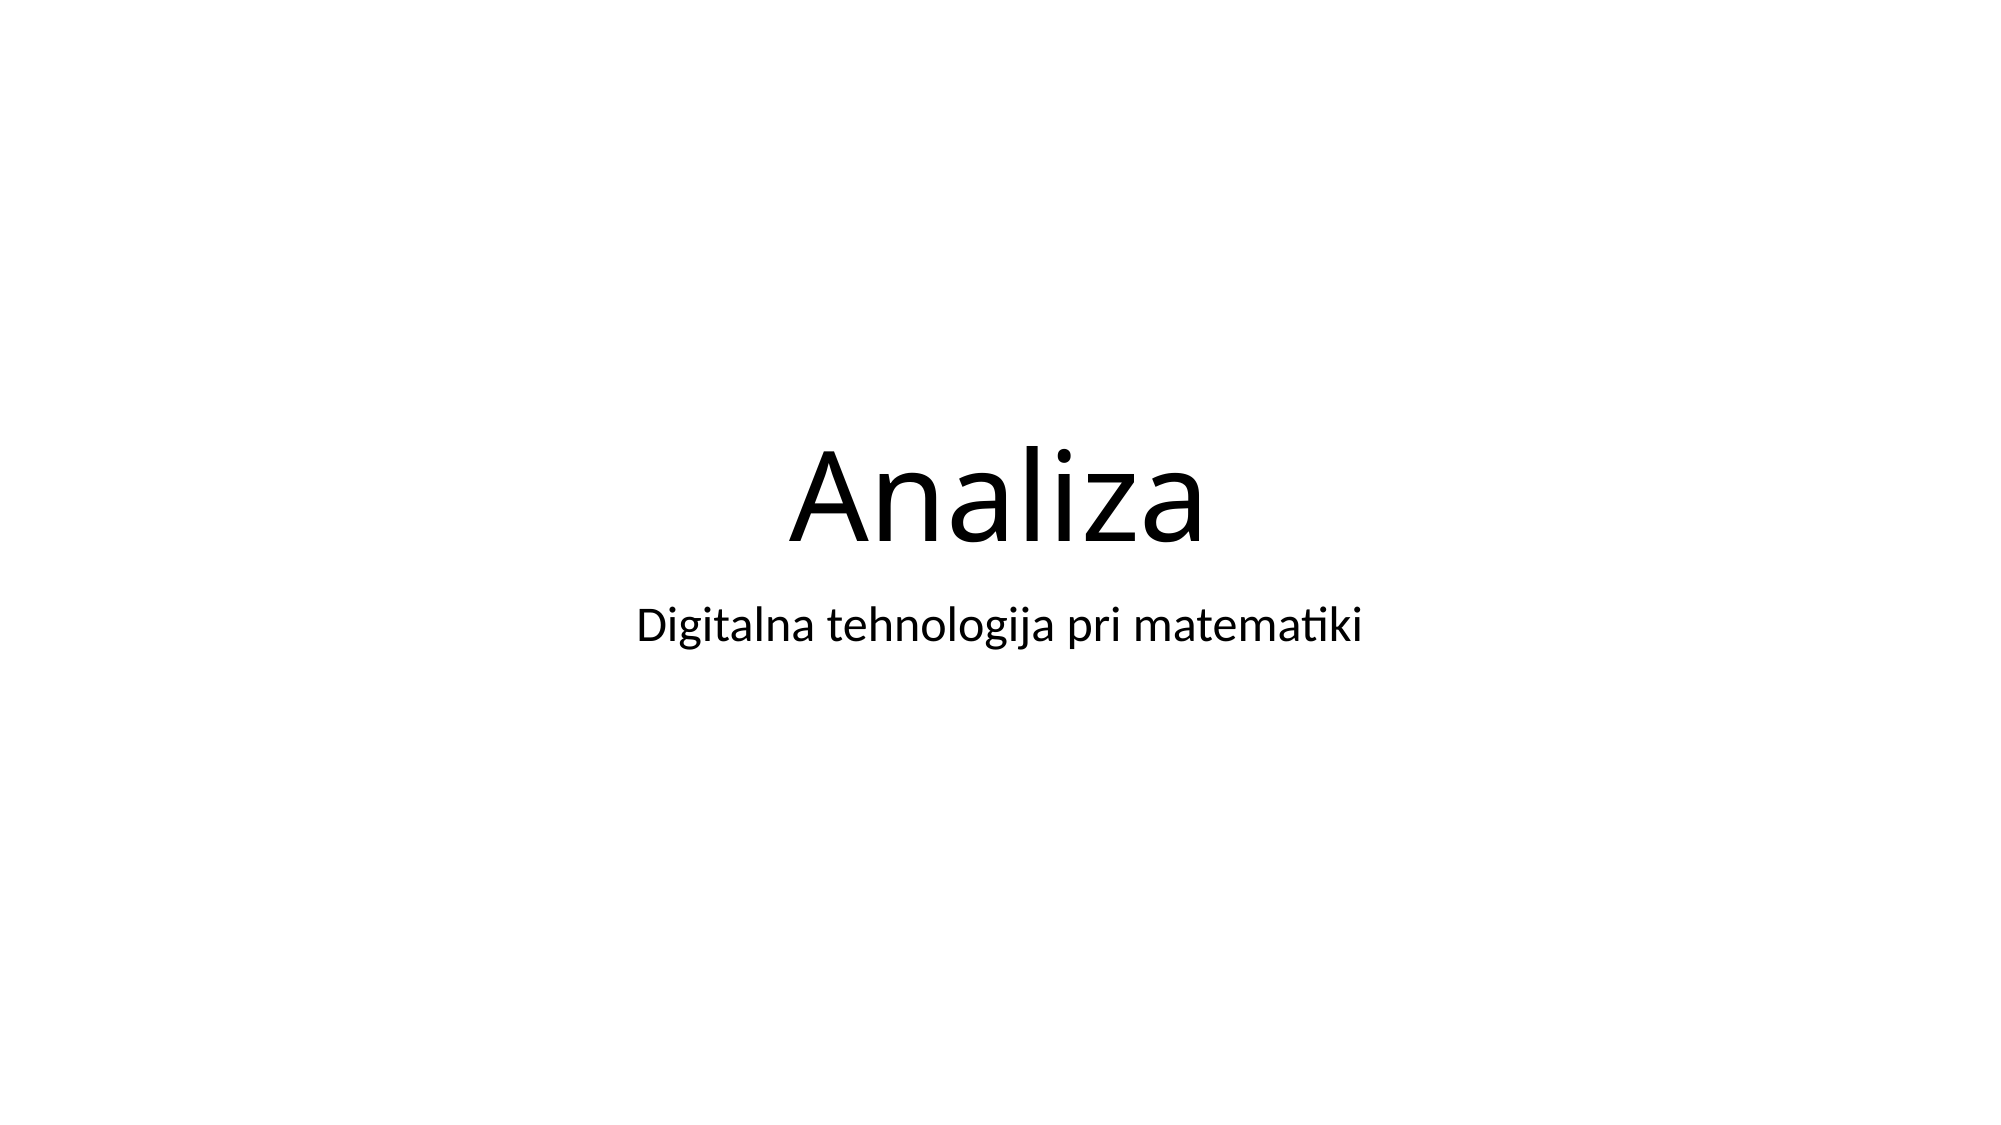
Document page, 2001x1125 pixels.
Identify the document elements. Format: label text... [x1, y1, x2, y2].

title Analiza [249, 184, 1750, 576]
subtitle Digitalna tehnologija pri matematiki [249, 590, 1750, 863]
